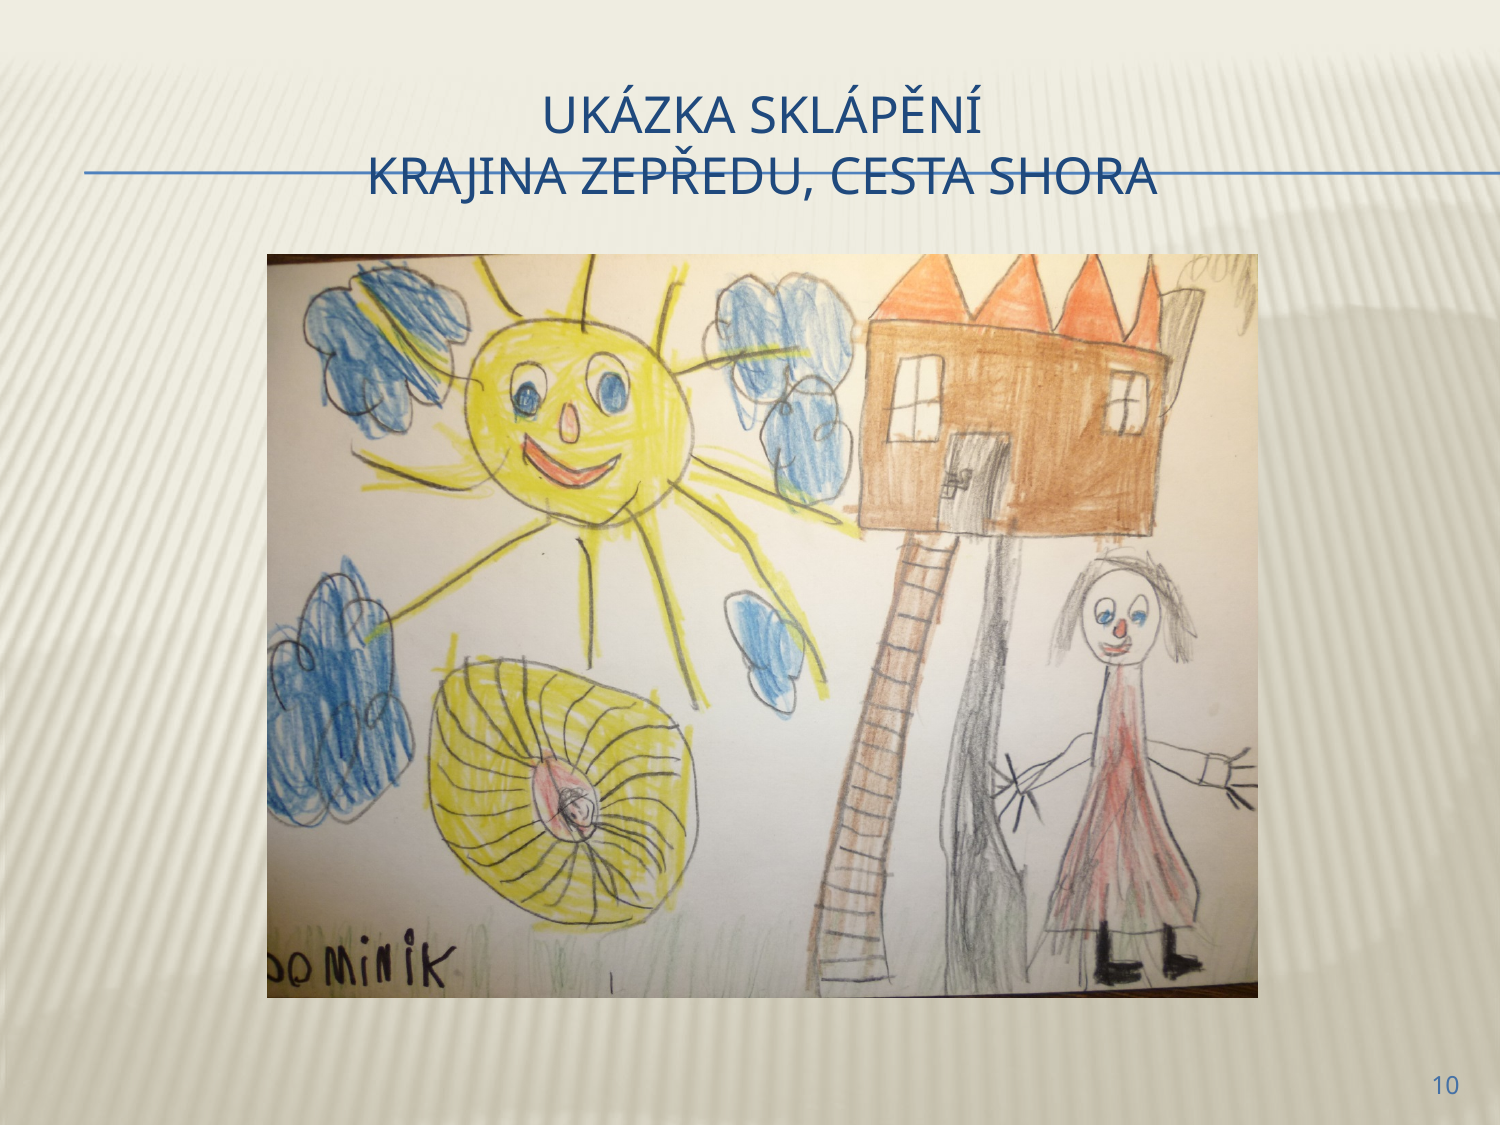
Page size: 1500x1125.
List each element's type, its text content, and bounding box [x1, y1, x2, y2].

title Ukázka sklápění krajina zepředu, cesta shora [50, 75, 1475, 213]
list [267, 254, 1258, 998]
slide_number 10 [1350, 1061, 1475, 1103]
